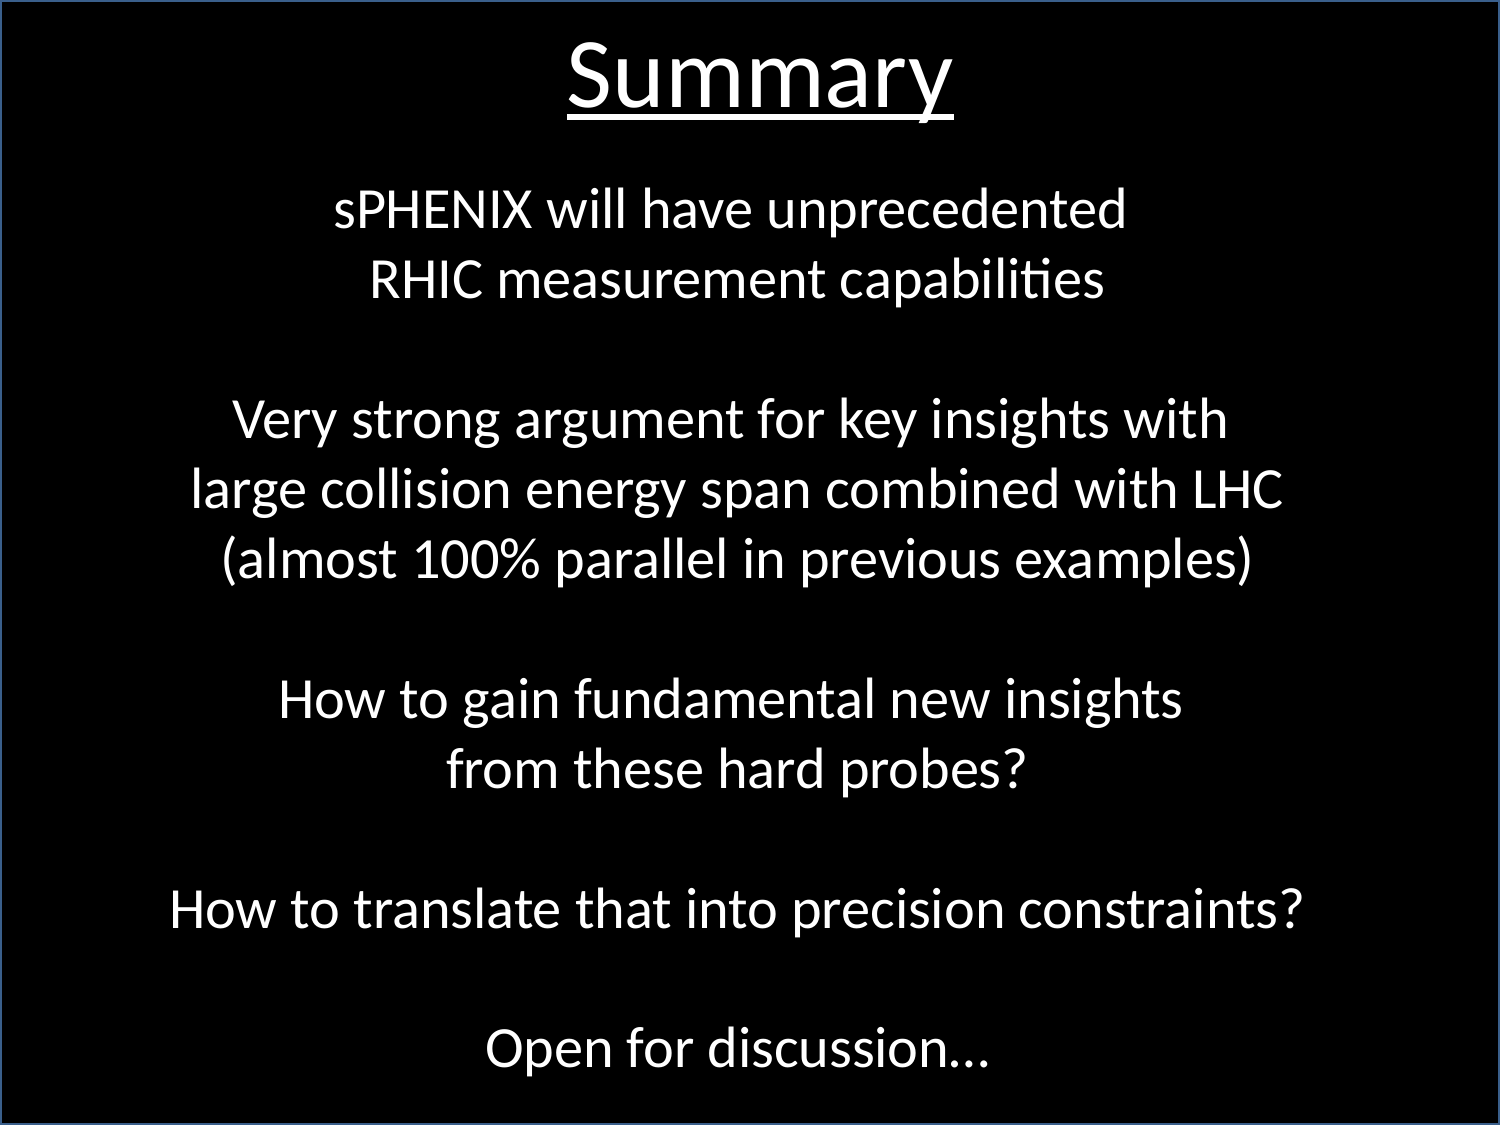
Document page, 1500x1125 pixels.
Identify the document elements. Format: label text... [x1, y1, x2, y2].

text_box Summary [552, 0, 969, 135]
text_box sPHENIX will have unprecedented RHIC measurement capabilities Very strong argument for key insights with large collision energy span combined with LHC (almost 100% parallel in previous examples) How to gain fundamental new insights from these hard probes? How to translate that into precision constraints? Open for discussion… [50, 162, 1425, 1087]
